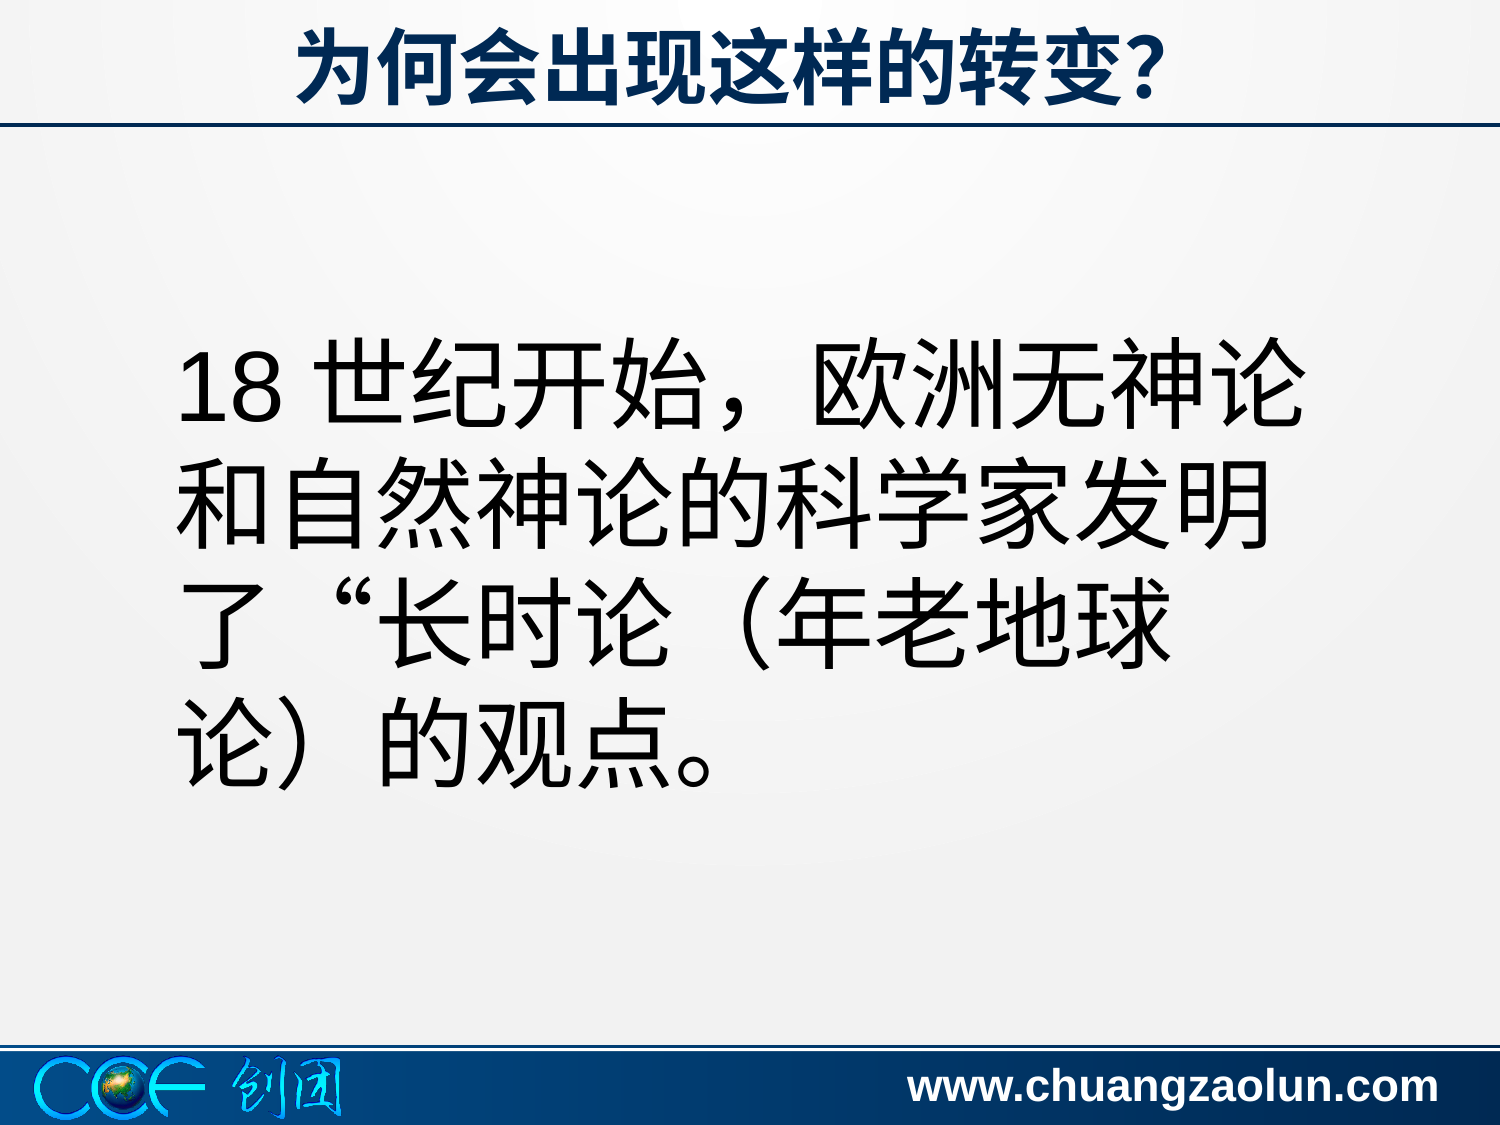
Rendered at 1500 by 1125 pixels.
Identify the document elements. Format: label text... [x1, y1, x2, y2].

picture [29, 1051, 344, 1125]
title 为何会出现这样的转变？ [0, 19, 1500, 126]
text_box 18世纪开始，欧洲无神论和自然神论的科学家发明了“长时论（年老地球论）的观点。 [159, 314, 1353, 823]
